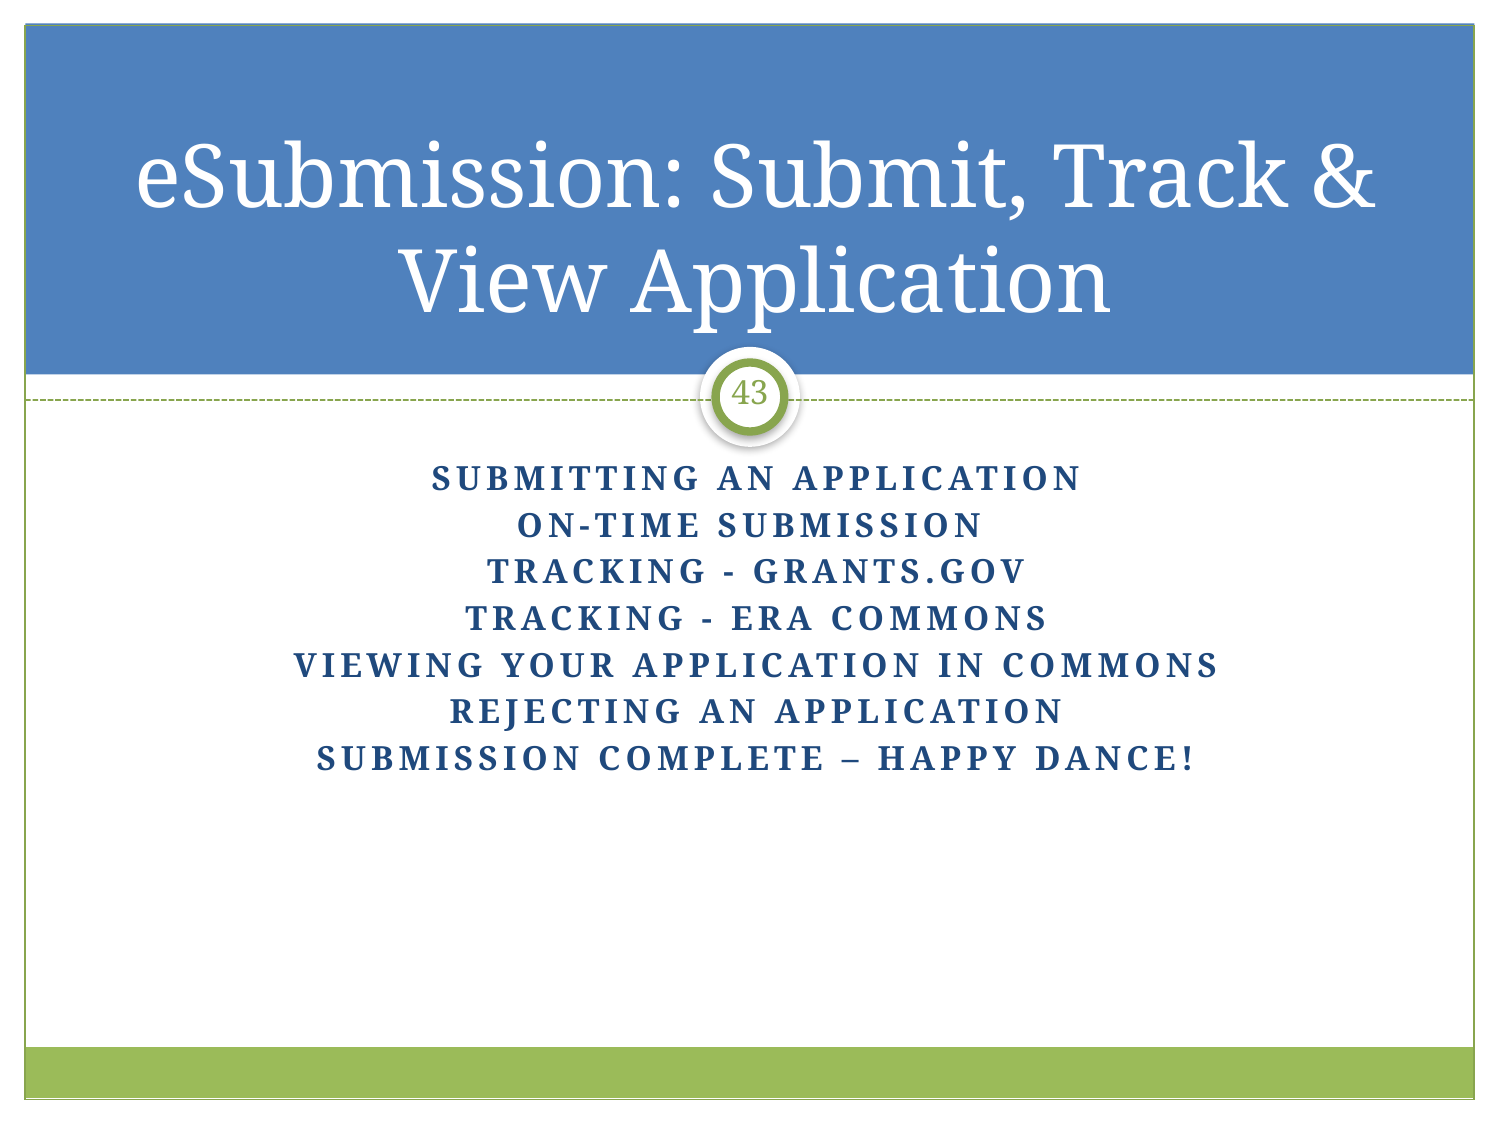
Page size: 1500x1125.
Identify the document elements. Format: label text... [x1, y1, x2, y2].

title eSubmission: Submit, Track & View Application [118, 87, 1394, 338]
slide_number 43 [712, 357, 788, 430]
list Submitting an application On-time submission Tracking - Grants.gov Tracking - eRA commons Viewing your application in commons Rejecting an application Submission complete – happy dance! [224, 449, 1288, 788]
